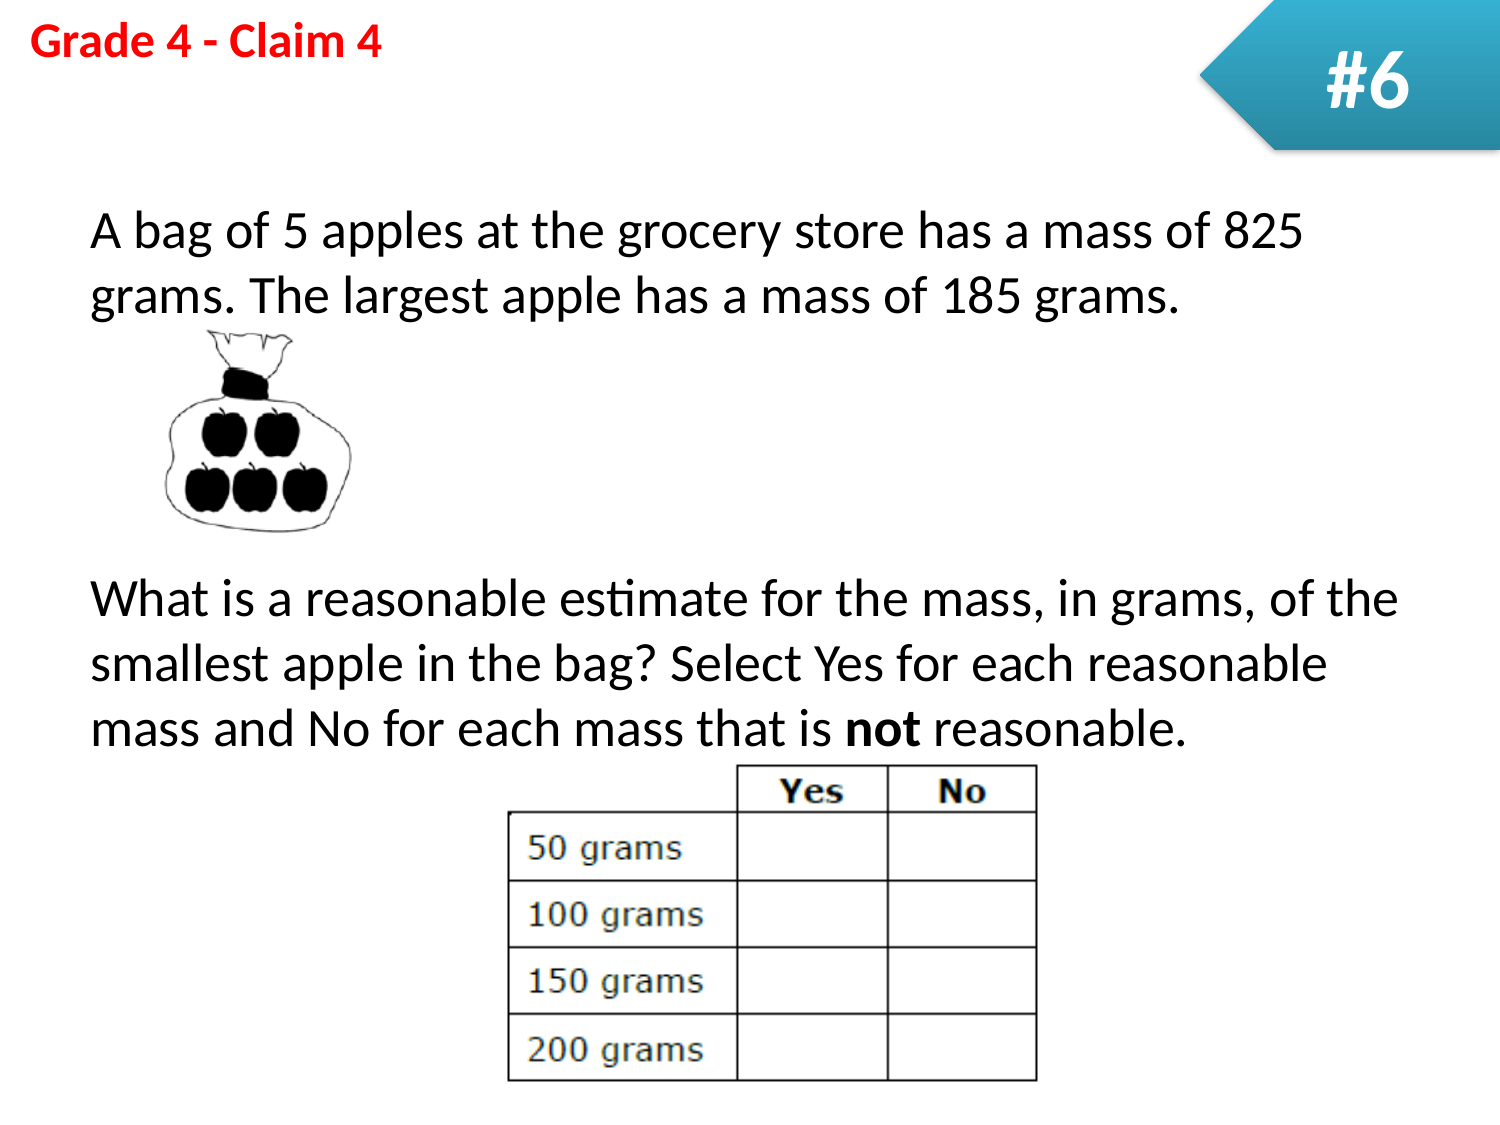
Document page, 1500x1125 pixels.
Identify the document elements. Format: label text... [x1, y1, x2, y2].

picture [162, 324, 362, 537]
list A bag of 5 apples at the grocery store has a mass of 825 grams. The largest apple has a mass of 185 grams. What is a reasonable estimate for the mass, in grams, of the smallest apple in the bag? Select Yes for each reasonable mass and No for each mass that is not reasonable. [75, 187, 1425, 813]
text_box #6 [1199, 0, 1500, 150]
picture [499, 749, 1051, 1092]
